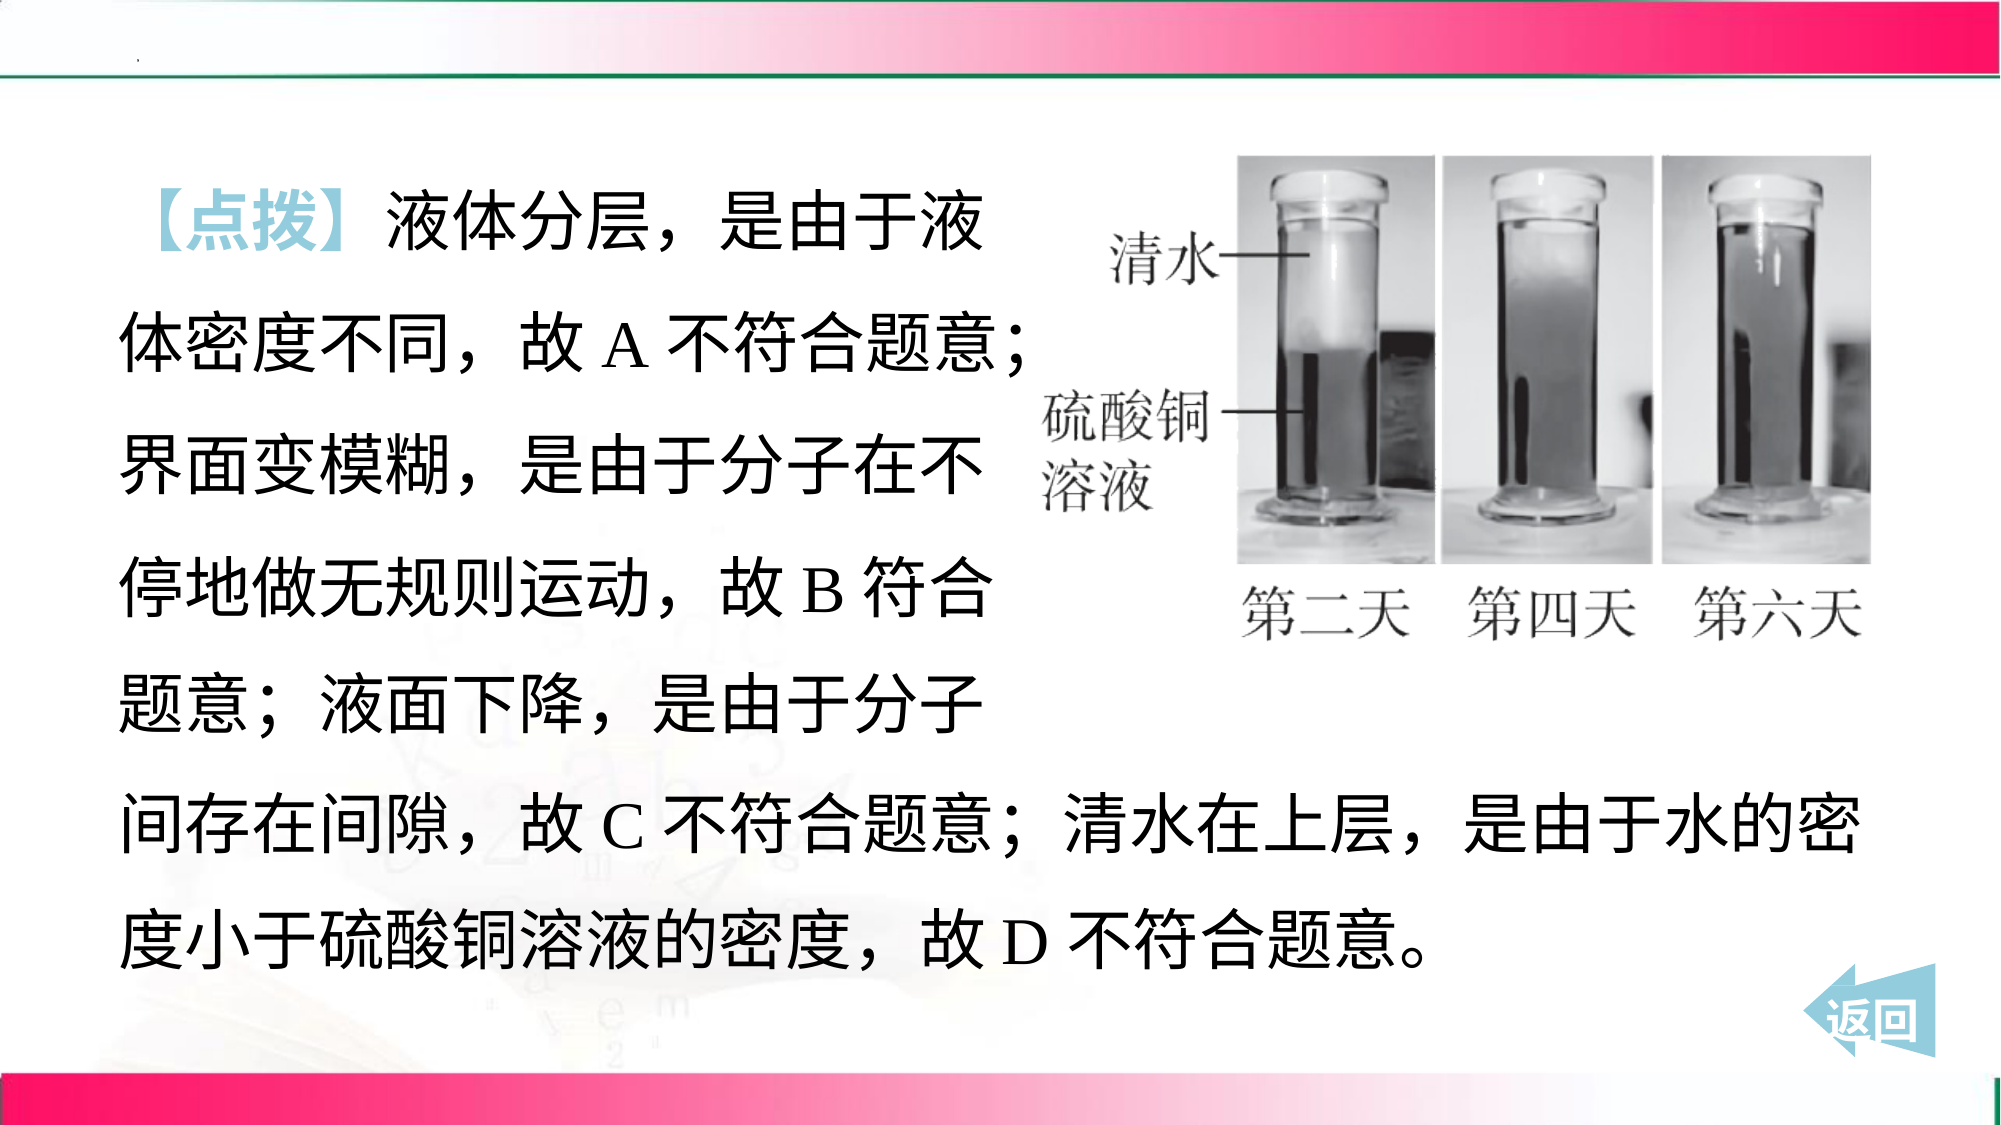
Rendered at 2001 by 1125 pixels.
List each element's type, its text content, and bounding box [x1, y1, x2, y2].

text_box 间存在间隙，故C不符合题意；清水在上层，是由于水的密 度小于硫酸铜溶液的密度，故D不符合题意。 [118, 739, 1882, 966]
text_box 【点拨】液体分层，是由于液 体密度不同，故A不符合题意； 界面变模糊，是由于分子在不 停地做无规则运动，故B符合 题意；液面下降，是由于分子 [117, 136, 1008, 730]
picture [0, 0, 2001, 1125]
text_box 返回 [1803, 963, 1936, 1058]
